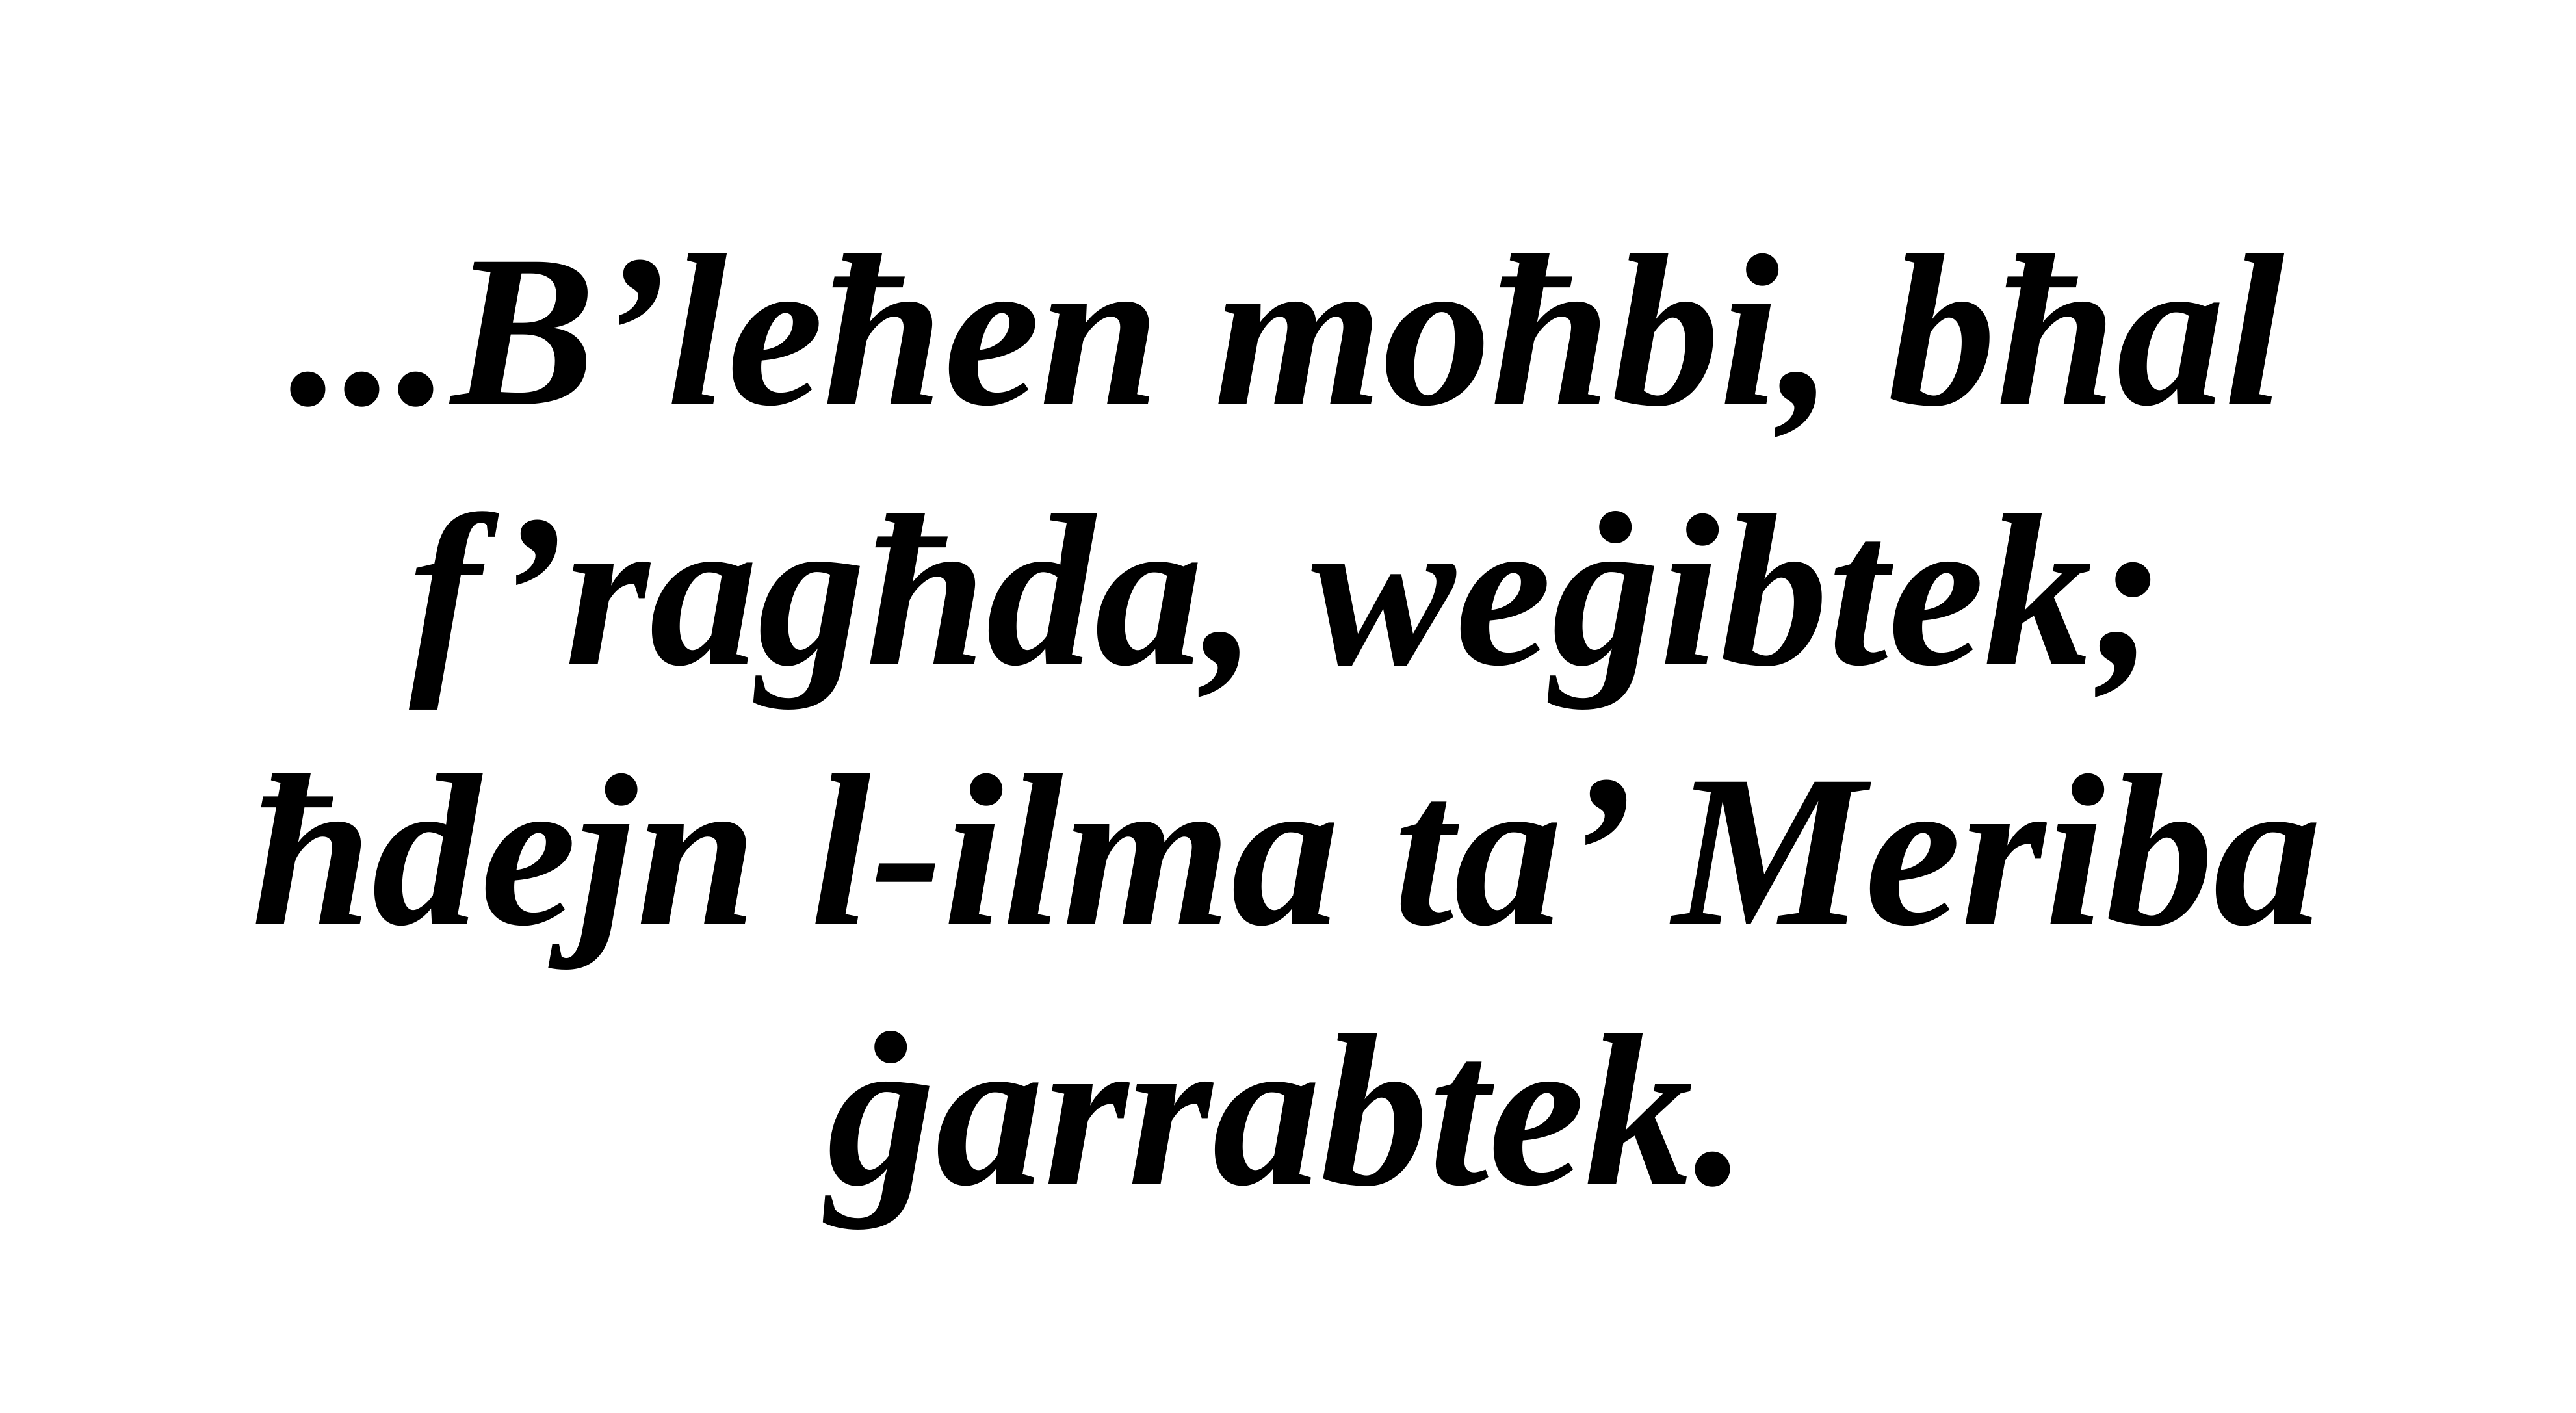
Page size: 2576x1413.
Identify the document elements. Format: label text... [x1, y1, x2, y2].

text_box ...B’leħen moħbi, bħal f’ragħda, weġibtek; ħdejn l-ilma ta’ Meriba ġarrabtek. [75, 176, 2501, 1239]
